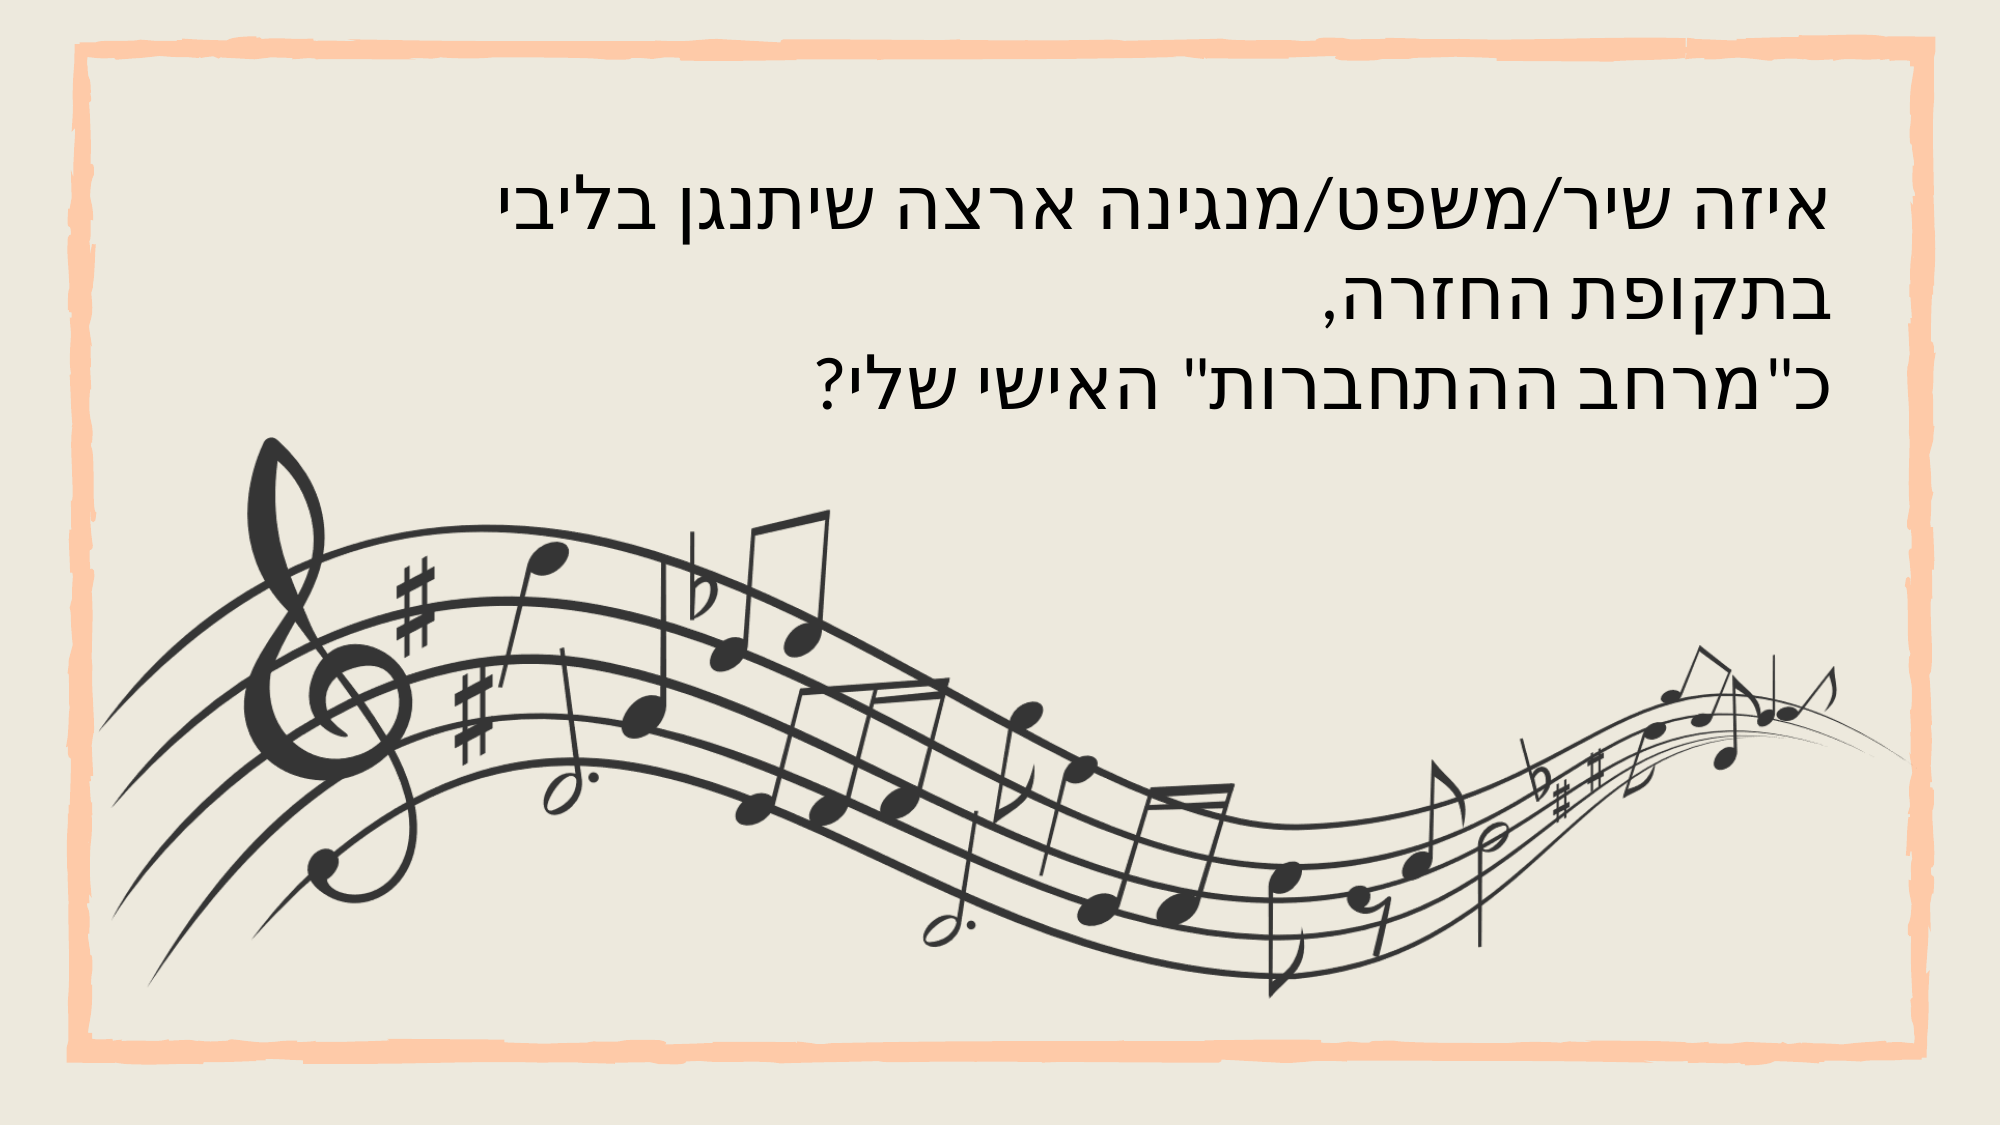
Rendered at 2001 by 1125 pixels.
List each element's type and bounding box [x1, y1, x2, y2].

text_box [65, 34, 1936, 1066]
